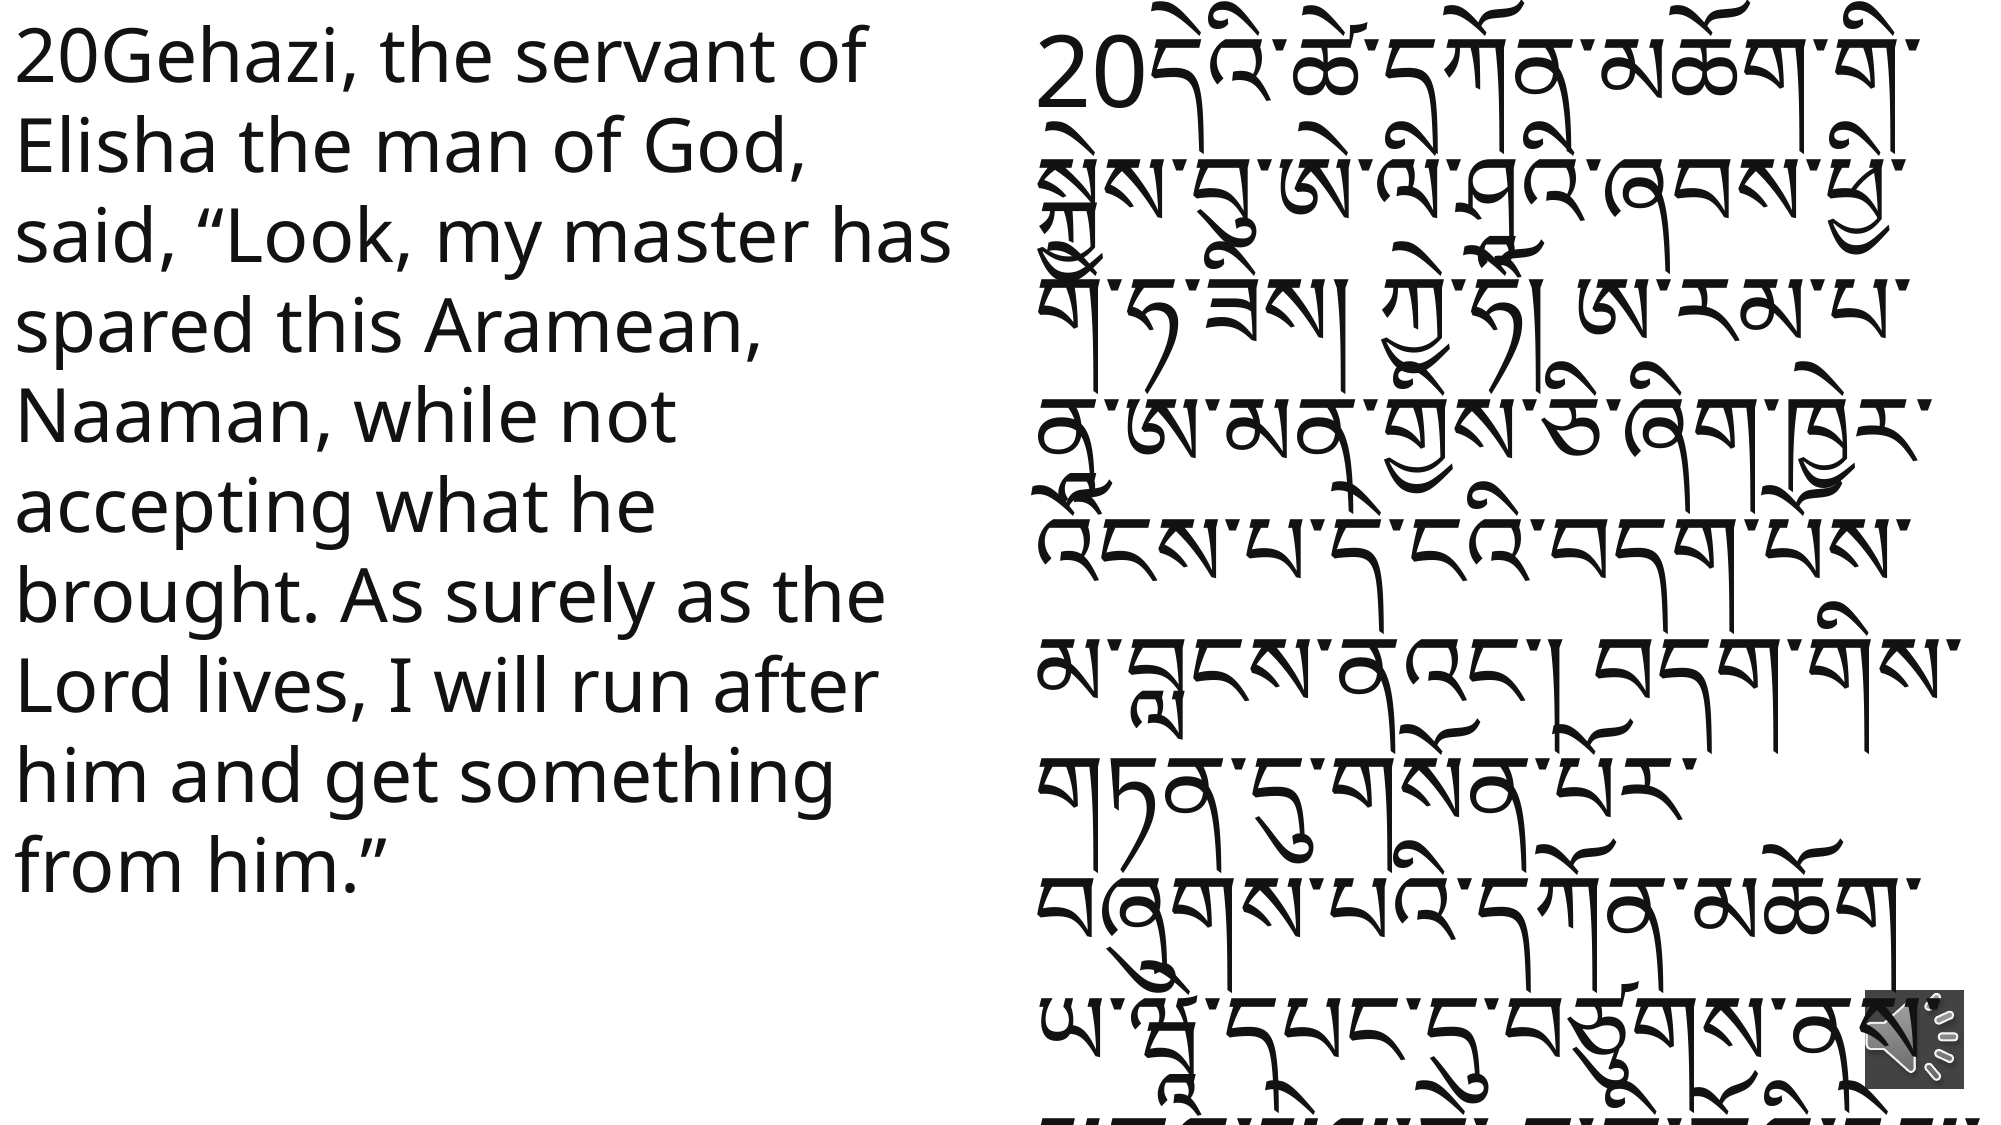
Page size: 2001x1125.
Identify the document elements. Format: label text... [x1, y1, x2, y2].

picture [1864, 989, 1965, 1090]
text_box 20དེའི་ཚེ་དཀོན་མཆོག་གི་སྐྱེས་བུ་ཨེ་ལི་ཤཱའི་ཞབས་ཕྱི་གེ་ཧ་ཟིས། ཀྱེ་ཧོ། ཨ་རམ་པ་ནཱ་ཨ་མན་གྱིས་ཅི་ཞིག་ཁྱེར་འོངས་པ་དེ་ངའི་བདག་པོས་མ་བླངས་ནའང་། བདག་གིས་གཏན་དུ་གསོན་པོར་བཞུགས་པའི་དཀོན་མཆོག་ཡ་ཝཱེ་དཔང་དུ་བཙུགས་ནས་མནའ་སྐྱེལ་ཏེ། ང་ནི་ཁོའི་རྗེས་སུ་རྒྱུགས་ནས་གང་ཞིག་ལེན་པར་བྱ་དགོས་སམ་ཞེས་སྨྲས། [1019, 0, 2000, 1125]
text_box 20Gehazi, the servant of Elisha the man of God, said, “Look, my master has spared this Aramean, Naaman, while not accepting what he brought. As surely as the Lord lives, I will run after him and get something from him.” [0, 0, 981, 1125]
